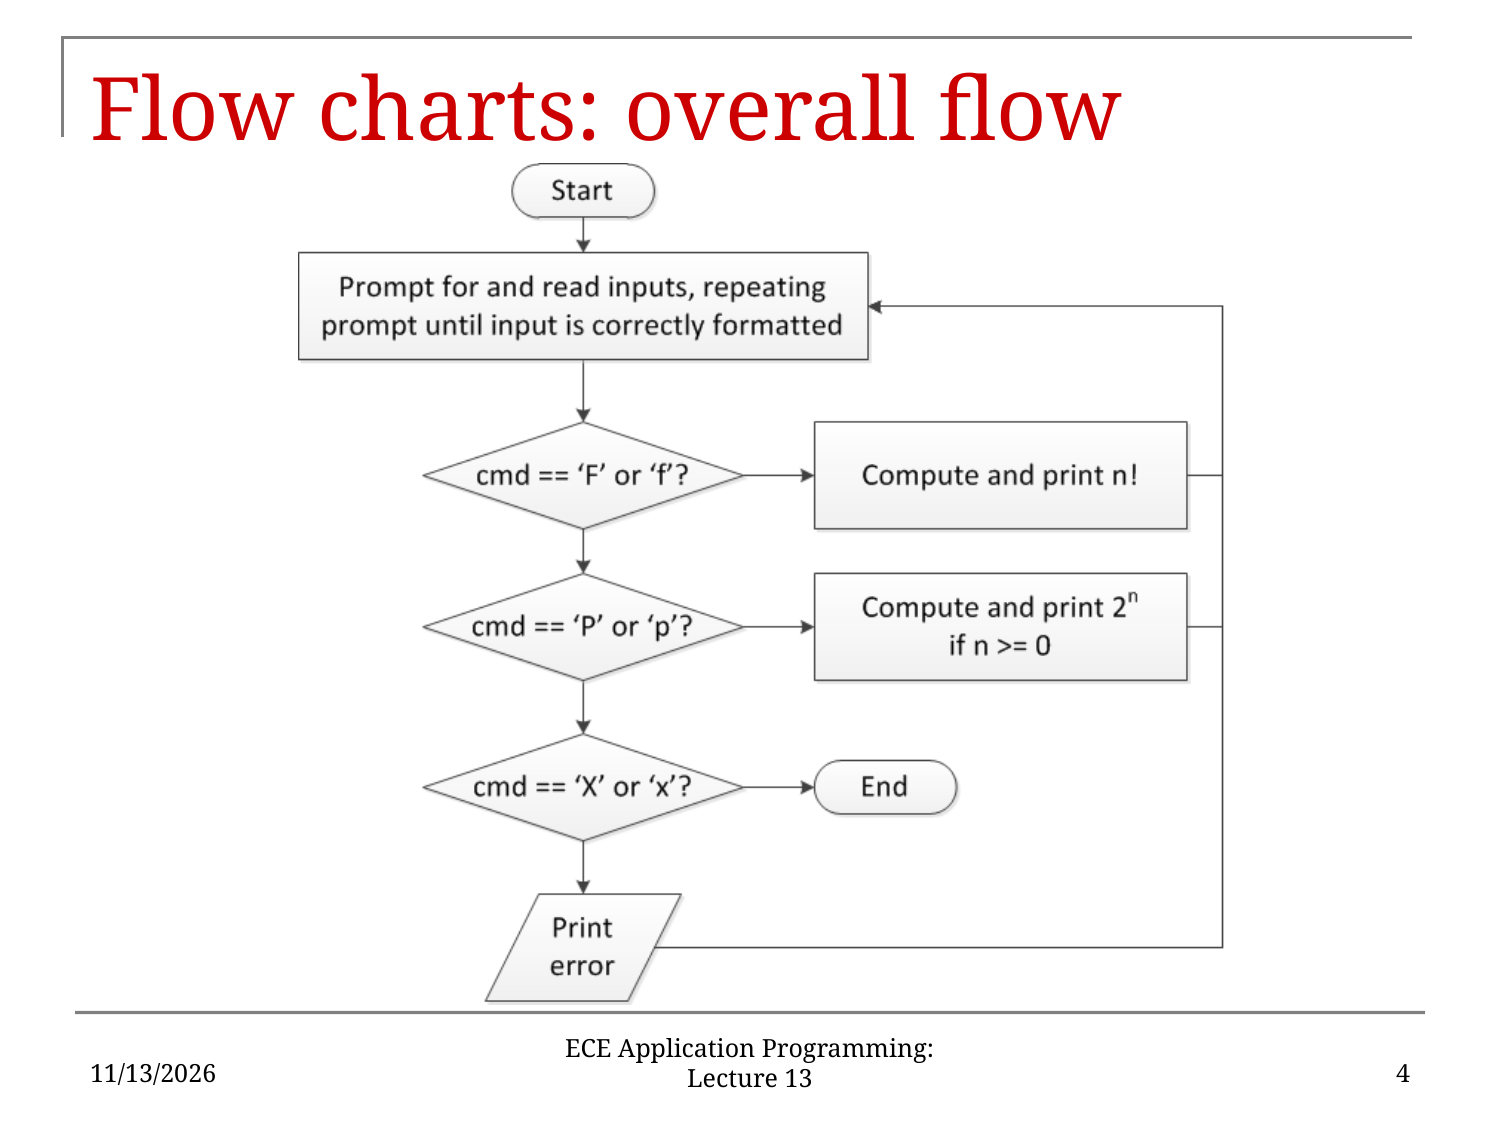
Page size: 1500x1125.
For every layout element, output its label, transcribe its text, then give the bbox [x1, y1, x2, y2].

footer ECE Application Programming: Lecture 13 [512, 1024, 988, 1101]
slide_number 4 [1074, 1023, 1426, 1100]
picture [298, 163, 1226, 1005]
title Flow charts: overall flow [75, 45, 1425, 163]
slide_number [74, 1023, 426, 1100]
